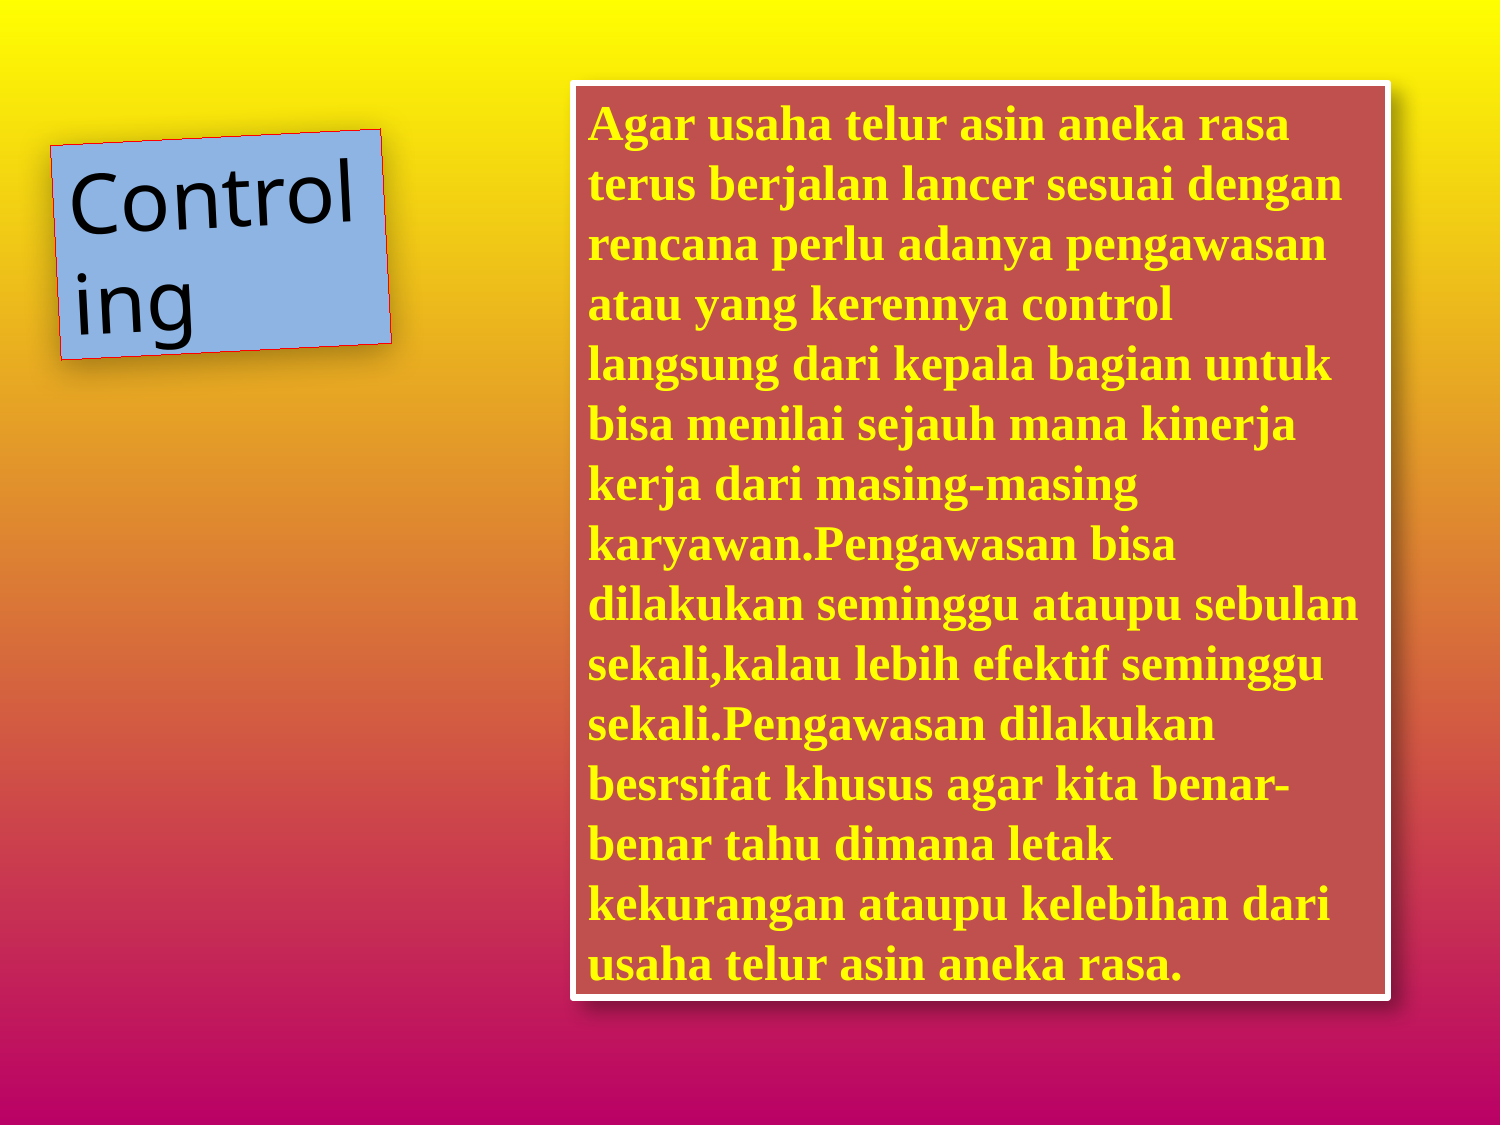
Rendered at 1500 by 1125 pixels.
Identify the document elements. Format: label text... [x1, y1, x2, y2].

text_box Controling [50, 128, 392, 361]
text_box Agar usaha telur asin aneka rasa terus berjalan lancer sesuai dengan rencana perlu adanya pengawasan atau yang kerennya control langsung dari kepala bagian untuk bisa menilai sejauh mana kinerja kerja dari masing-masing karyawan.Pengawasan bisa dilakukan seminggu ataupu sebulan sekali,kalau lebih efektif seminggu sekali.Pengawasan dilakukan besrsifat khusus agar kita benar-benar tahu dimana letak kekurangan ataupu kelebihan dari usaha telur asin aneka rasa. [570, 80, 1391, 1001]
